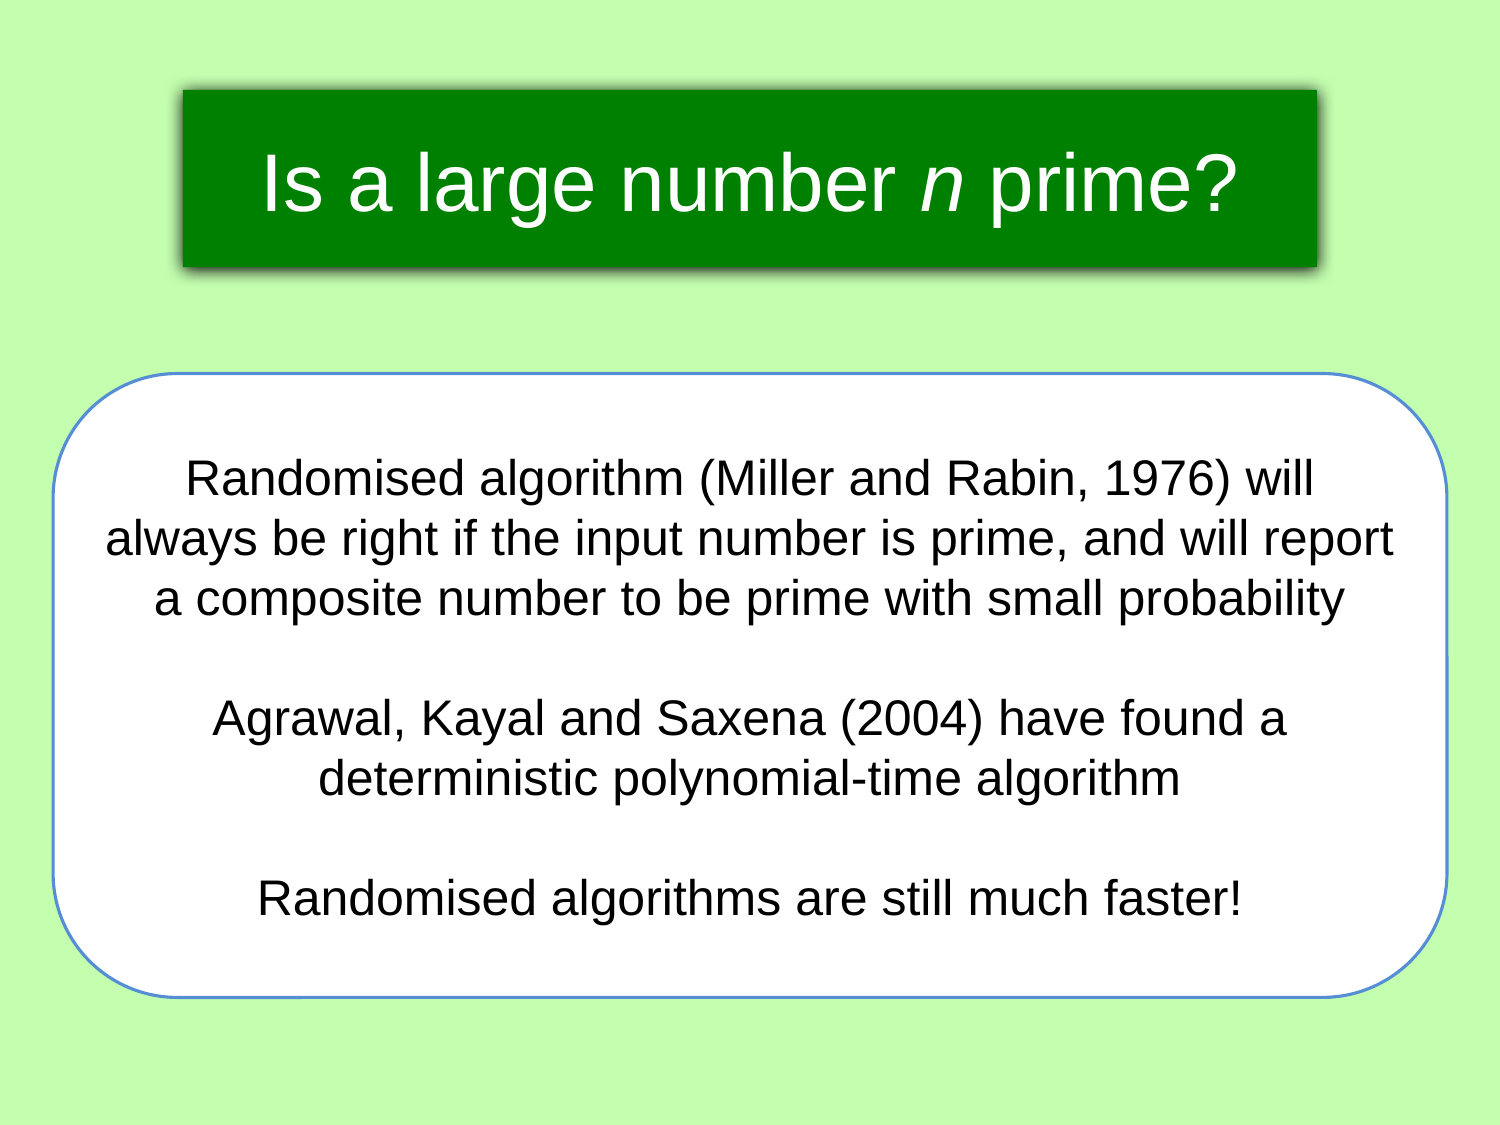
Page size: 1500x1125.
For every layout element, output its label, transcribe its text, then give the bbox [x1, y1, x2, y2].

text_box Randomised algorithm (Miller and Rabin, 1976) will always be right if the input number is prime, and will report a composite number to be prime with small probability Agrawal, Kayal and Saxena (2004) have found a deterministic polynomial-time algorithm Randomised algorithms are still much faster! [50, 371, 1450, 1000]
text_box Is a large number n prime? [182, 89, 1317, 268]
